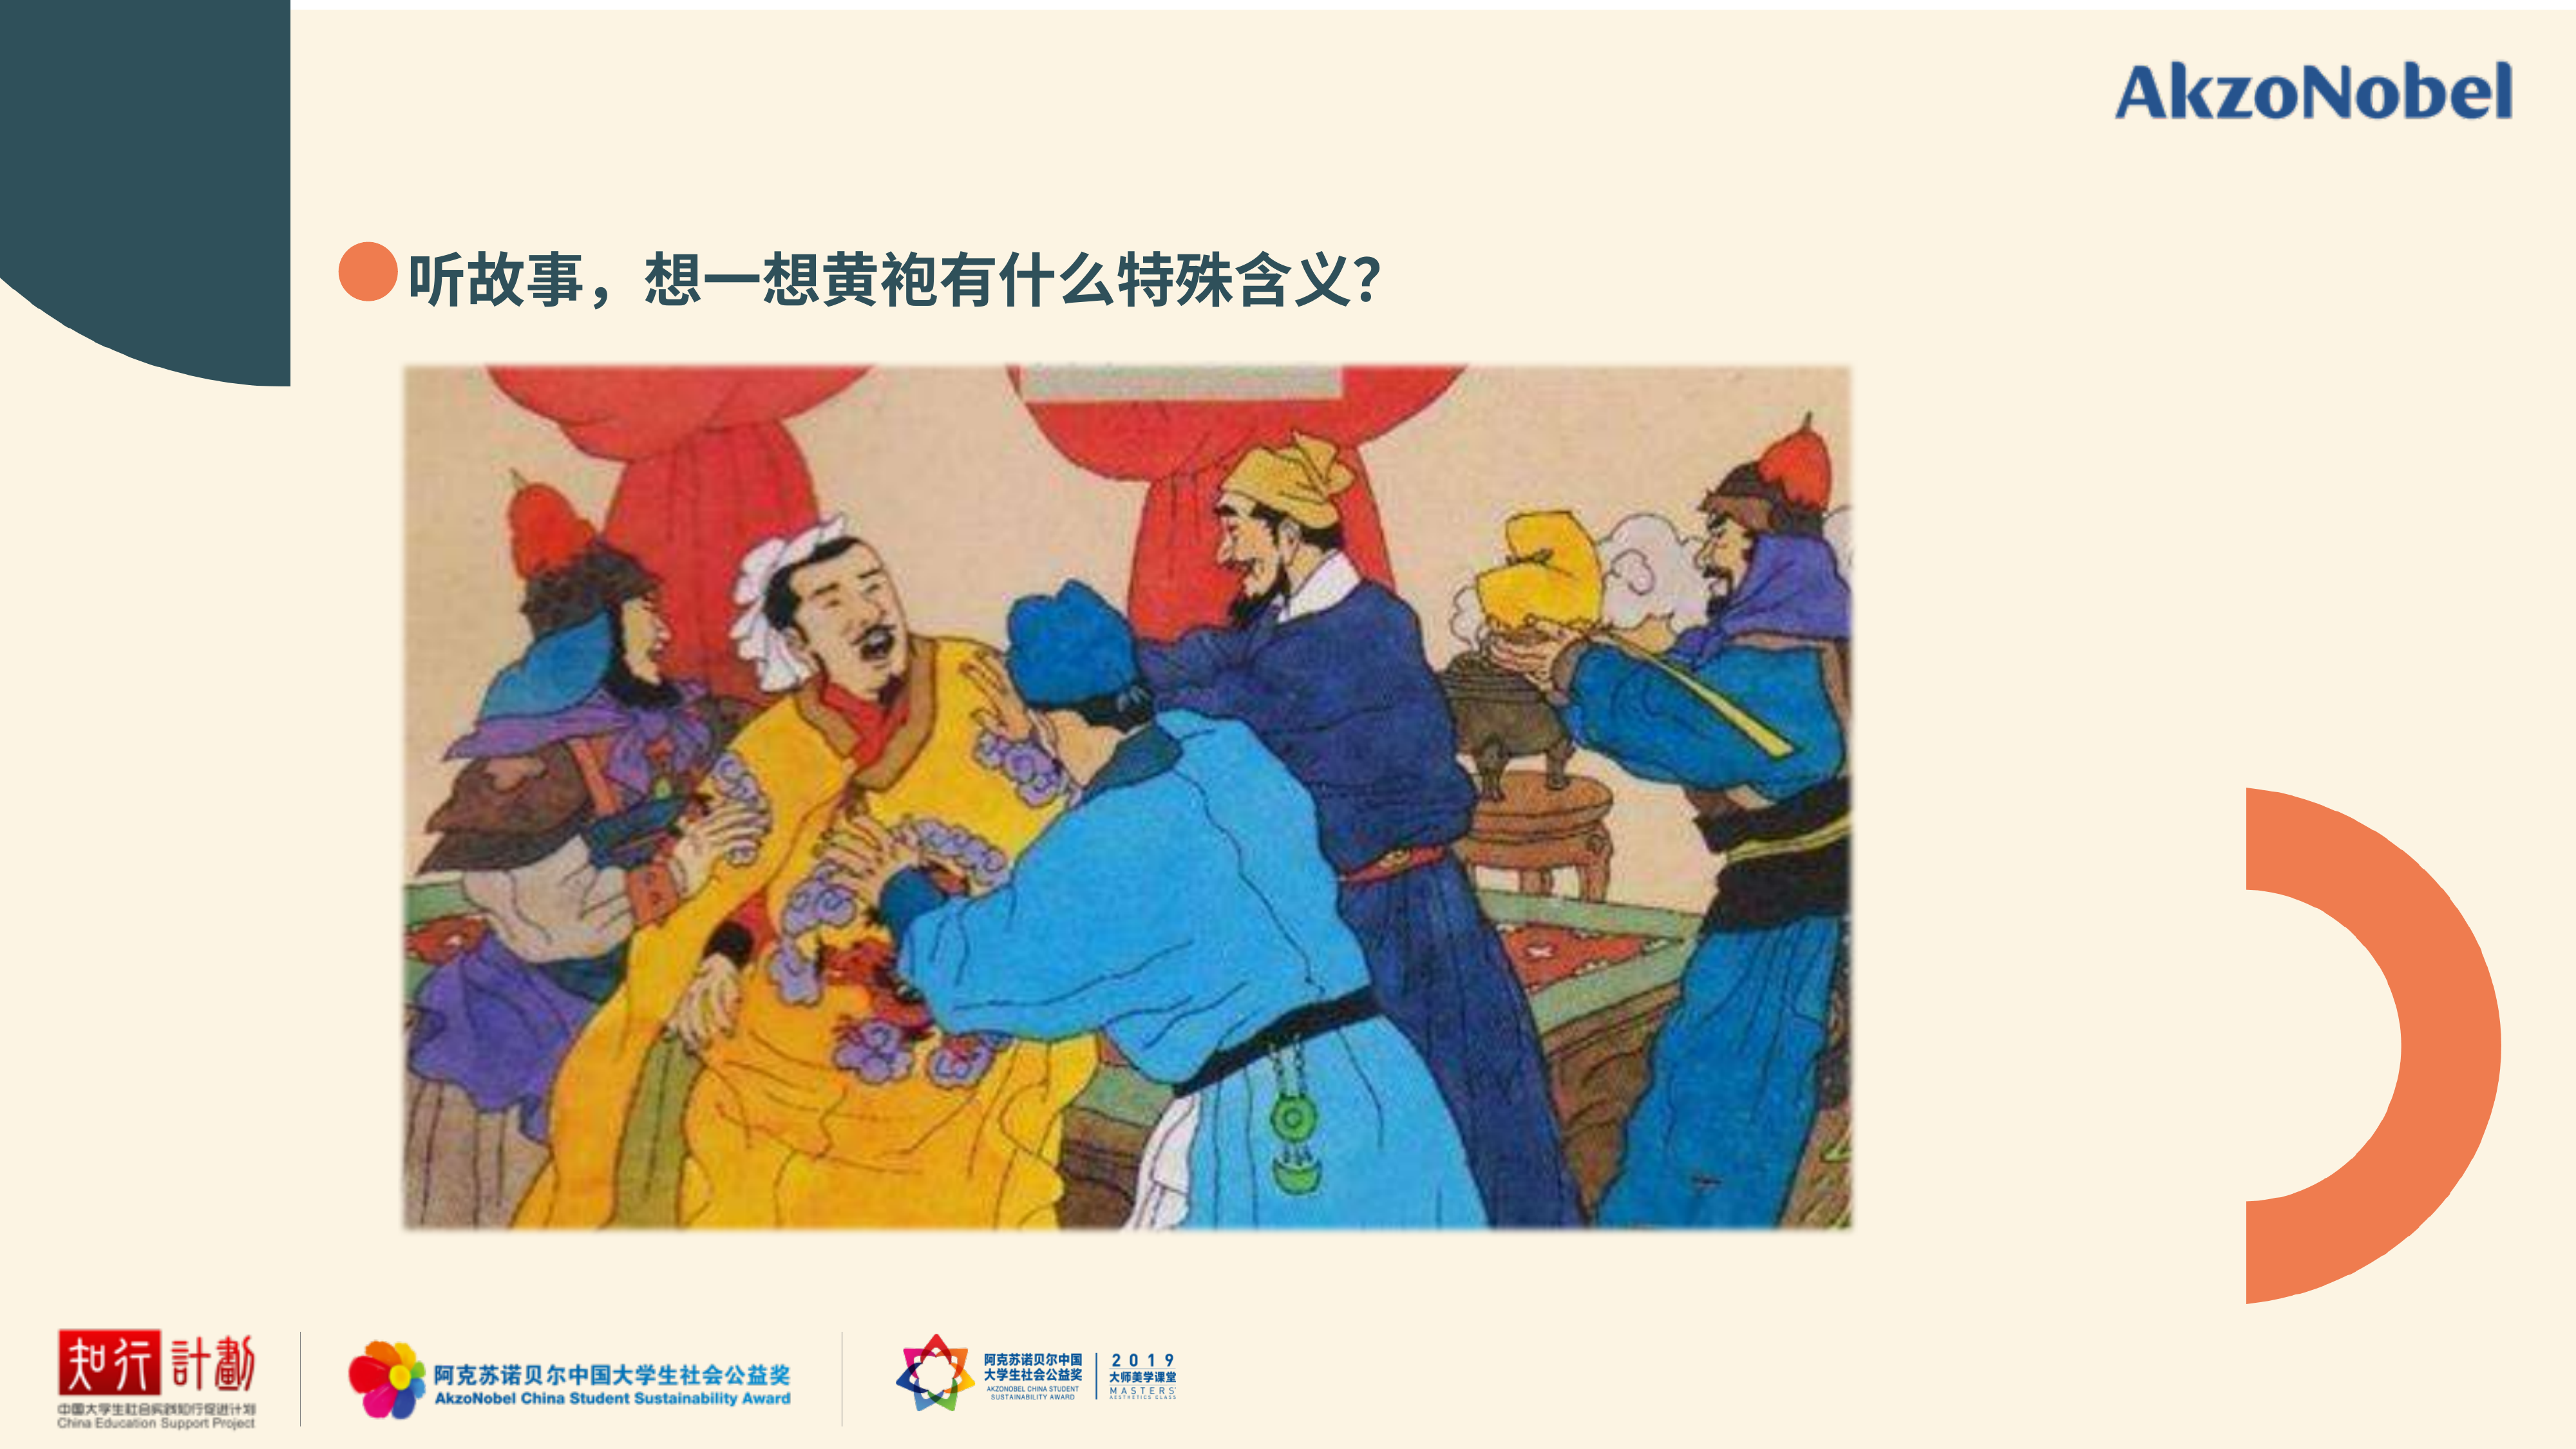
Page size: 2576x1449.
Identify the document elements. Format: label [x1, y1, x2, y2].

picture [0, 0, 2576, 1449]
text_box [50, 9, 2564, 1439]
